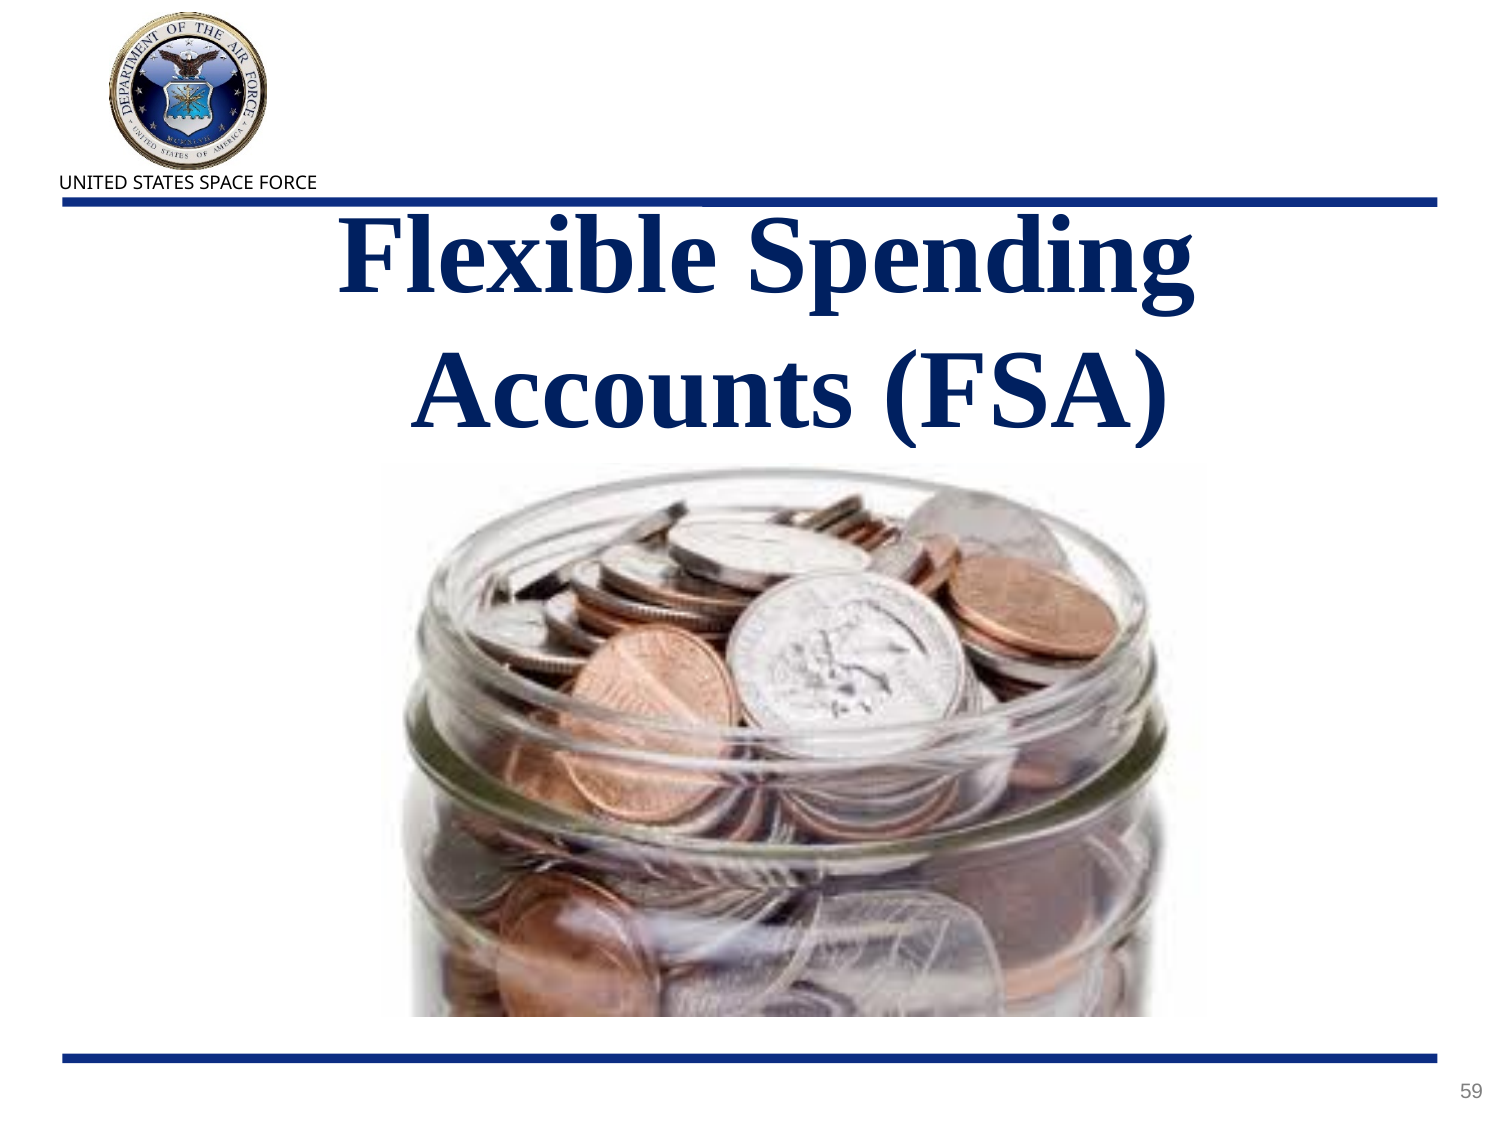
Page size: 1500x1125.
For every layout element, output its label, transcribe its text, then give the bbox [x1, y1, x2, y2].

list Flexible Spending Accounts (FSA) [45, 172, 1423, 1025]
picture [109, 12, 267, 170]
picture [380, 462, 1207, 1018]
slide_number 59 [1310, 1070, 1499, 1121]
